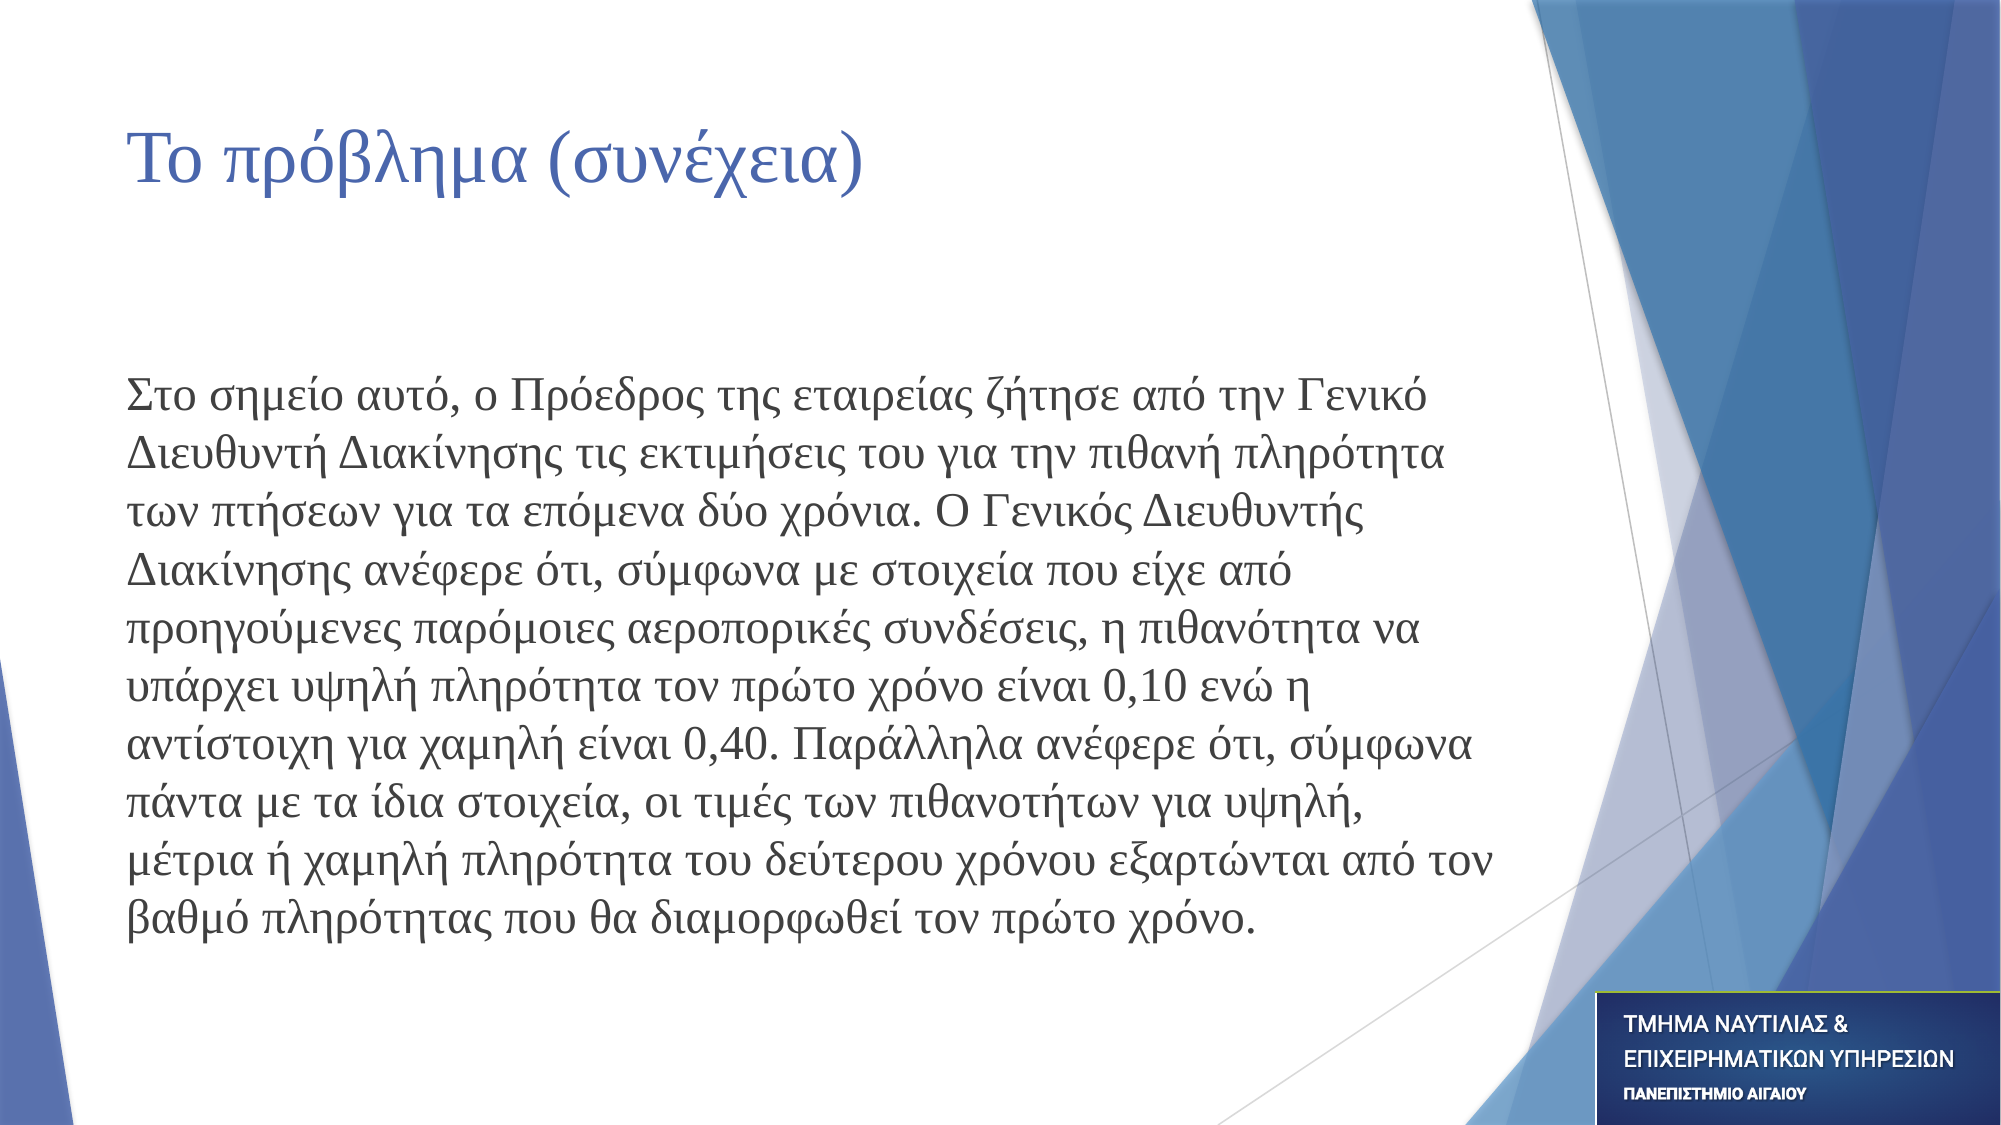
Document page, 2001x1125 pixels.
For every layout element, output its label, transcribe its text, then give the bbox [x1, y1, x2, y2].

title Το πρόβλημα (συνέχεια) [111, 99, 1522, 317]
list Στο σημείο αυτό, ο Πρόεδρος της εταιρείας ζήτησε από την Γενικό Διευθυντή Διακίνησης τις εκτιμήσεις του για την πιθανή πληρότητα των πτήσεων για τα επόμενα δύο χρόνια. Ο Γενικός Διευθυντής Διακίνησης ανέφερε ότι, σύμφωνα με στοιχεία που είχε από προηγούμενες παρόμοιες αεροπορικές συνδέσεις, η πιθανότητα να υπάρχει υψηλή πληρότητα τον πρώτο χρόνο είναι 0,10 ενώ η αντίστοιχη για χαμηλή είναι 0,40. Παράλληλα ανέφερε ότι, σύμφωνα πάντα με τα ίδια στοιχεία, οι τιμές των πιθανοτήτων για υψηλή, μέτρια ή χαμηλή πληρότητα του δεύτερου χρόνου εξαρτώνται από τον βαθμό πληρότητας που θα διαμορφωθεί τον πρώτο χρόνο. [111, 354, 1522, 992]
picture [1595, 991, 2000, 1125]
